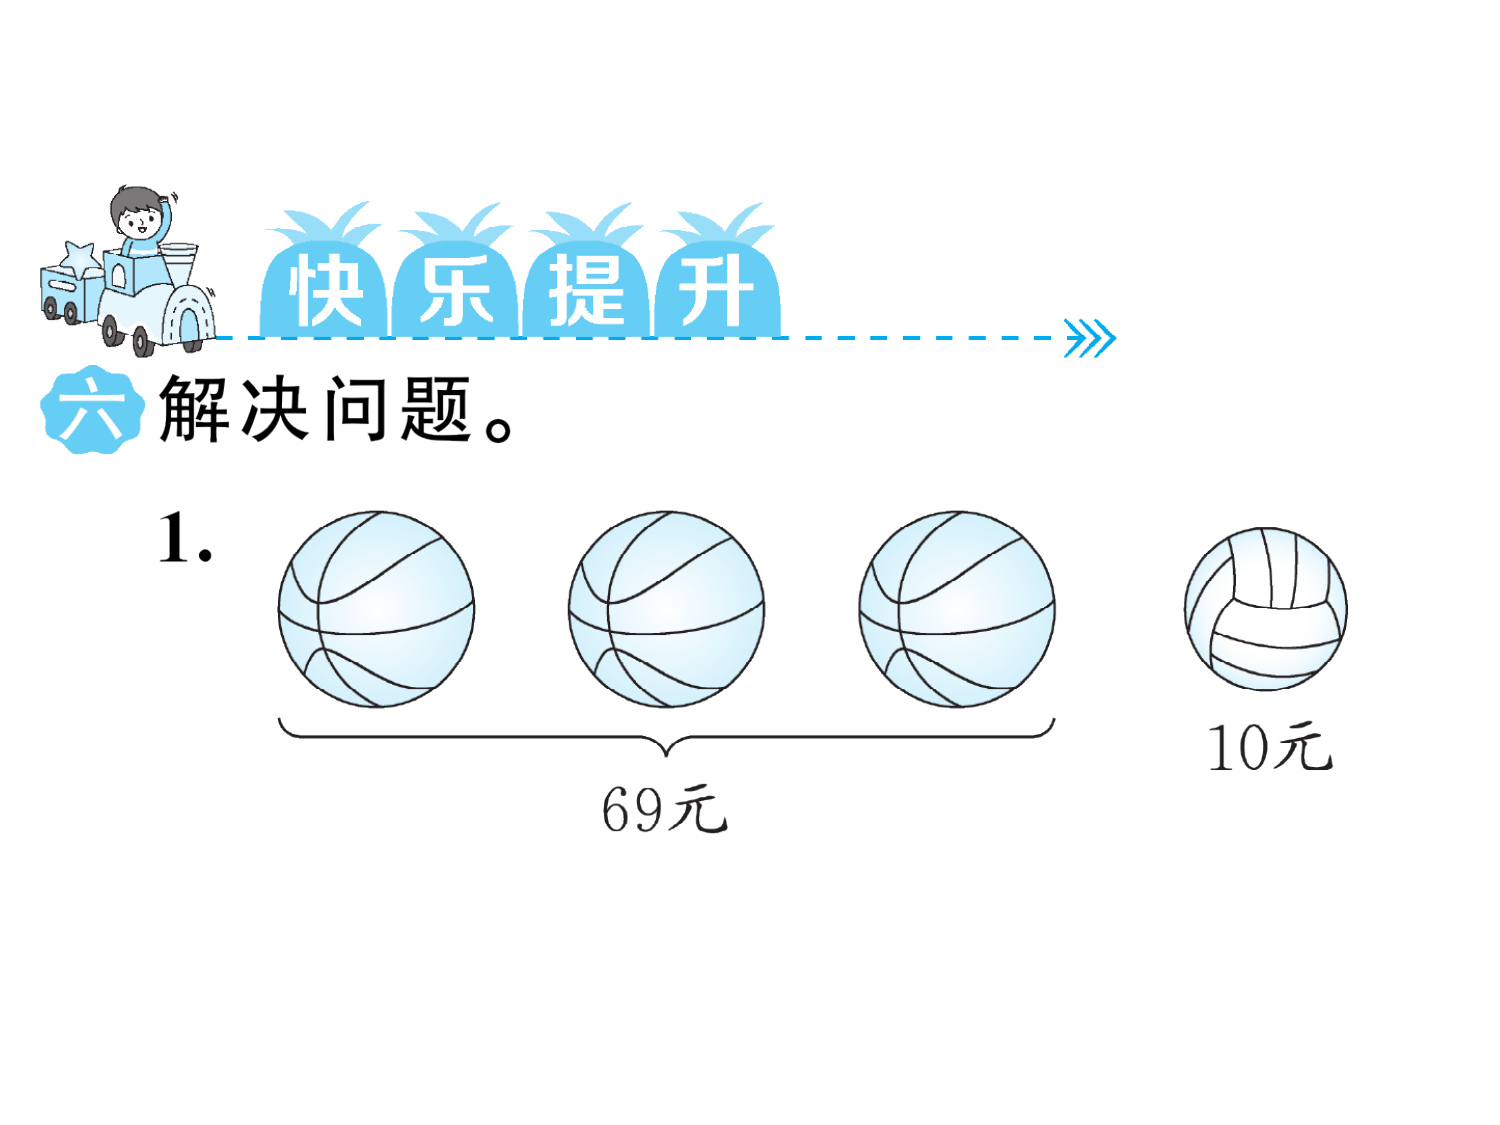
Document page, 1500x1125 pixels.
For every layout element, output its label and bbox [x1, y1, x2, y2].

picture [35, 177, 1453, 874]
